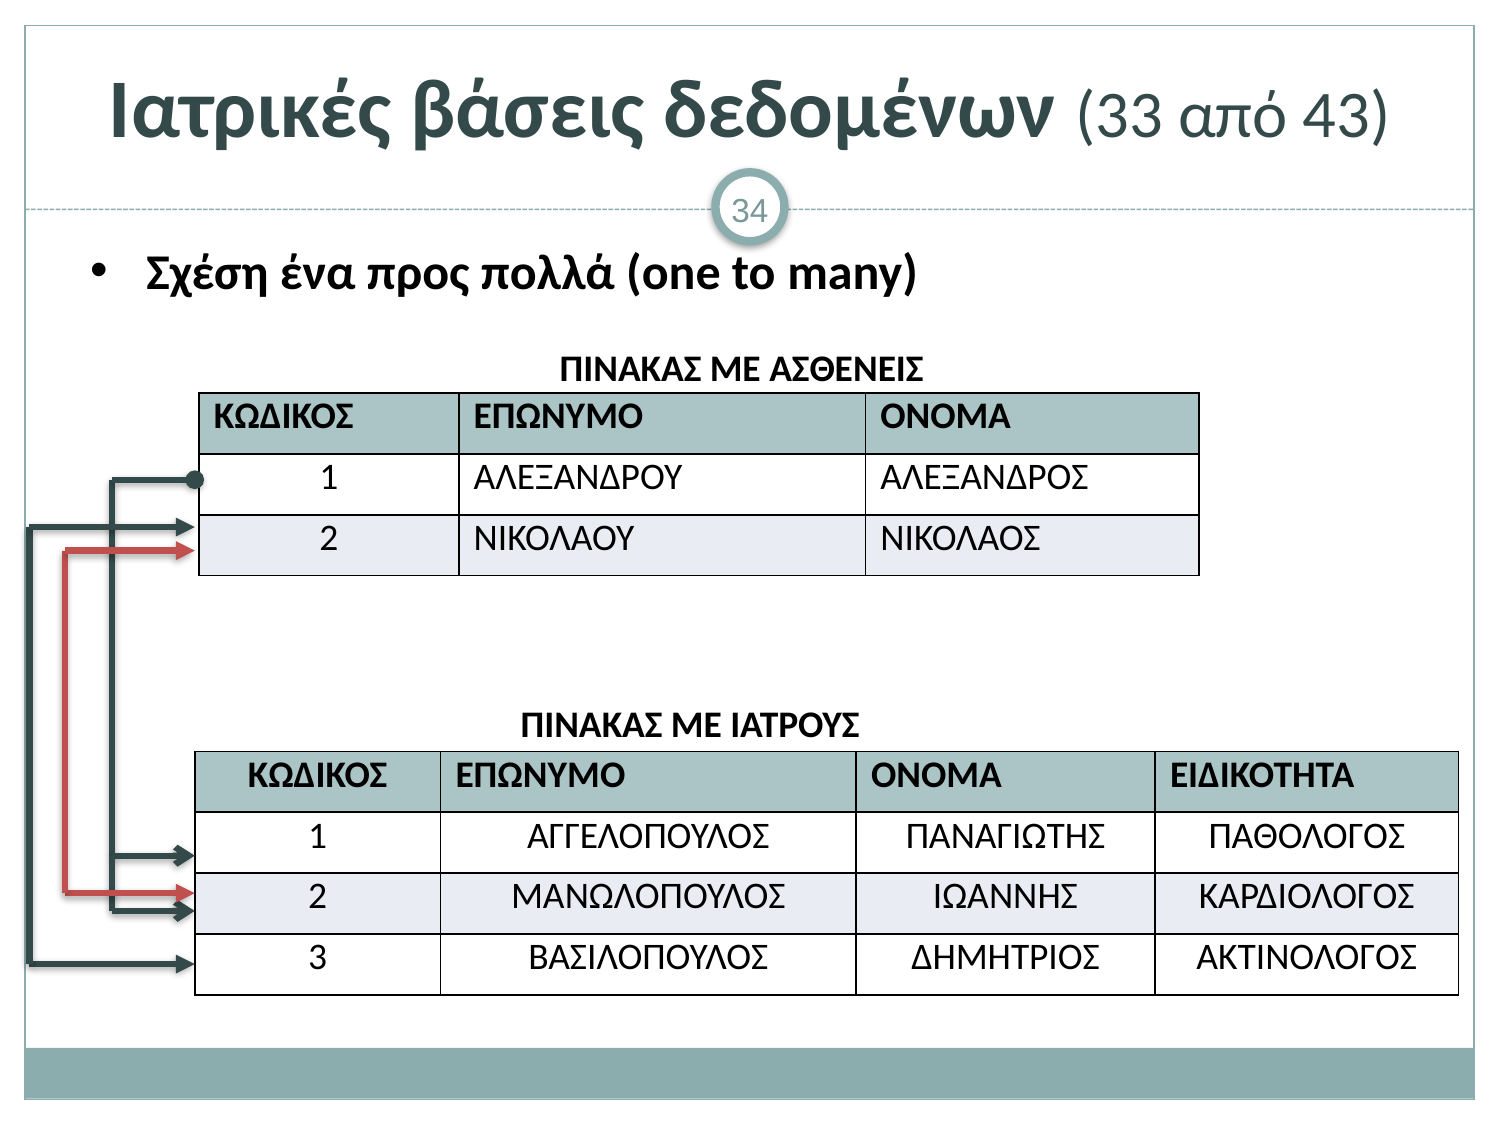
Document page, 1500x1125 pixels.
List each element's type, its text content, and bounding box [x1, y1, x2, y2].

table_cell ΝΙΚΟΛΑΟΣ [866, 516, 1198, 575]
text_box ΠΙΝΑΚΑΣ ΜΕ ΙΑΤΡΟΥΣ [505, 692, 875, 753]
table_cell ΔΗΜΗΤΡΙΟΣ [857, 935, 1154, 994]
table_cell ΒΑΣΙΛΟΠΟΥΛΟΣ [441, 935, 855, 994]
table_cell 1 [200, 455, 458, 514]
table_cell ΠΑΝΑΓΙΩΤΗΣ [857, 813, 1154, 872]
table_cell ΑΛΕΞΑΝΔΡΟΣ [866, 455, 1198, 514]
table_header ΕΠΩΝΥΜΟ [441, 752, 855, 811]
table_header ΟΝΟΜΑ [857, 752, 1154, 811]
table_header ΕΠΩΝΥΜΟ [460, 394, 865, 453]
table_cell 1 [203, 813, 440, 872]
table_header ΕΙΔΙΚΟΤΗΤΑ [1156, 752, 1458, 811]
table_cell ΑΚΤΙΝΟΛΟΓΟΣ [1156, 935, 1458, 994]
table_cell 3 [196, 935, 440, 994]
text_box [29, 526, 195, 965]
table_cell ΚΑΡΔΙΟΛΟΓΟΣ [1156, 874, 1458, 933]
list Σχέση ένα προς πολλά (one to many) [75, 231, 1425, 751]
table_cell ΑΓΓΕΛΟΠΟΥΛΟΣ [441, 813, 855, 872]
table_cell 2 [200, 874, 440, 933]
table_cell ΙΩΑΝΝΗΣ [857, 874, 1154, 933]
table_cell 2 [200, 516, 458, 575]
table_cell ΠΑΘΟΛΟΓΟΣ [1156, 813, 1458, 872]
table_cell ΝΙΚΟΛΑΟΥ [460, 516, 865, 575]
table_header ΟΝΟΜΑ [866, 394, 1198, 453]
table_header ΚΩΔΙΚΟΣ [200, 394, 458, 453]
table_header ΚΩΔΙΚΟΣ [203, 752, 440, 811]
title Ιατρικές βάσεις δεδομένων (33 από 43) [75, 29, 1425, 179]
table_cell ΑΛΕΞΑΝΔΡΟΥ [460, 455, 865, 514]
text_box ΠΙΝΑΚΑΣ ΜΕ ΑΣΘΕΝΕΙΣ [544, 336, 939, 397]
list Σχέση ένα προς πολλά (one to many) [75, 973, 1425, 1035]
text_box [111, 479, 195, 526]
table_cell ΜΑΝΩΛΟΠΟΥΛΟΣ [441, 874, 855, 933]
